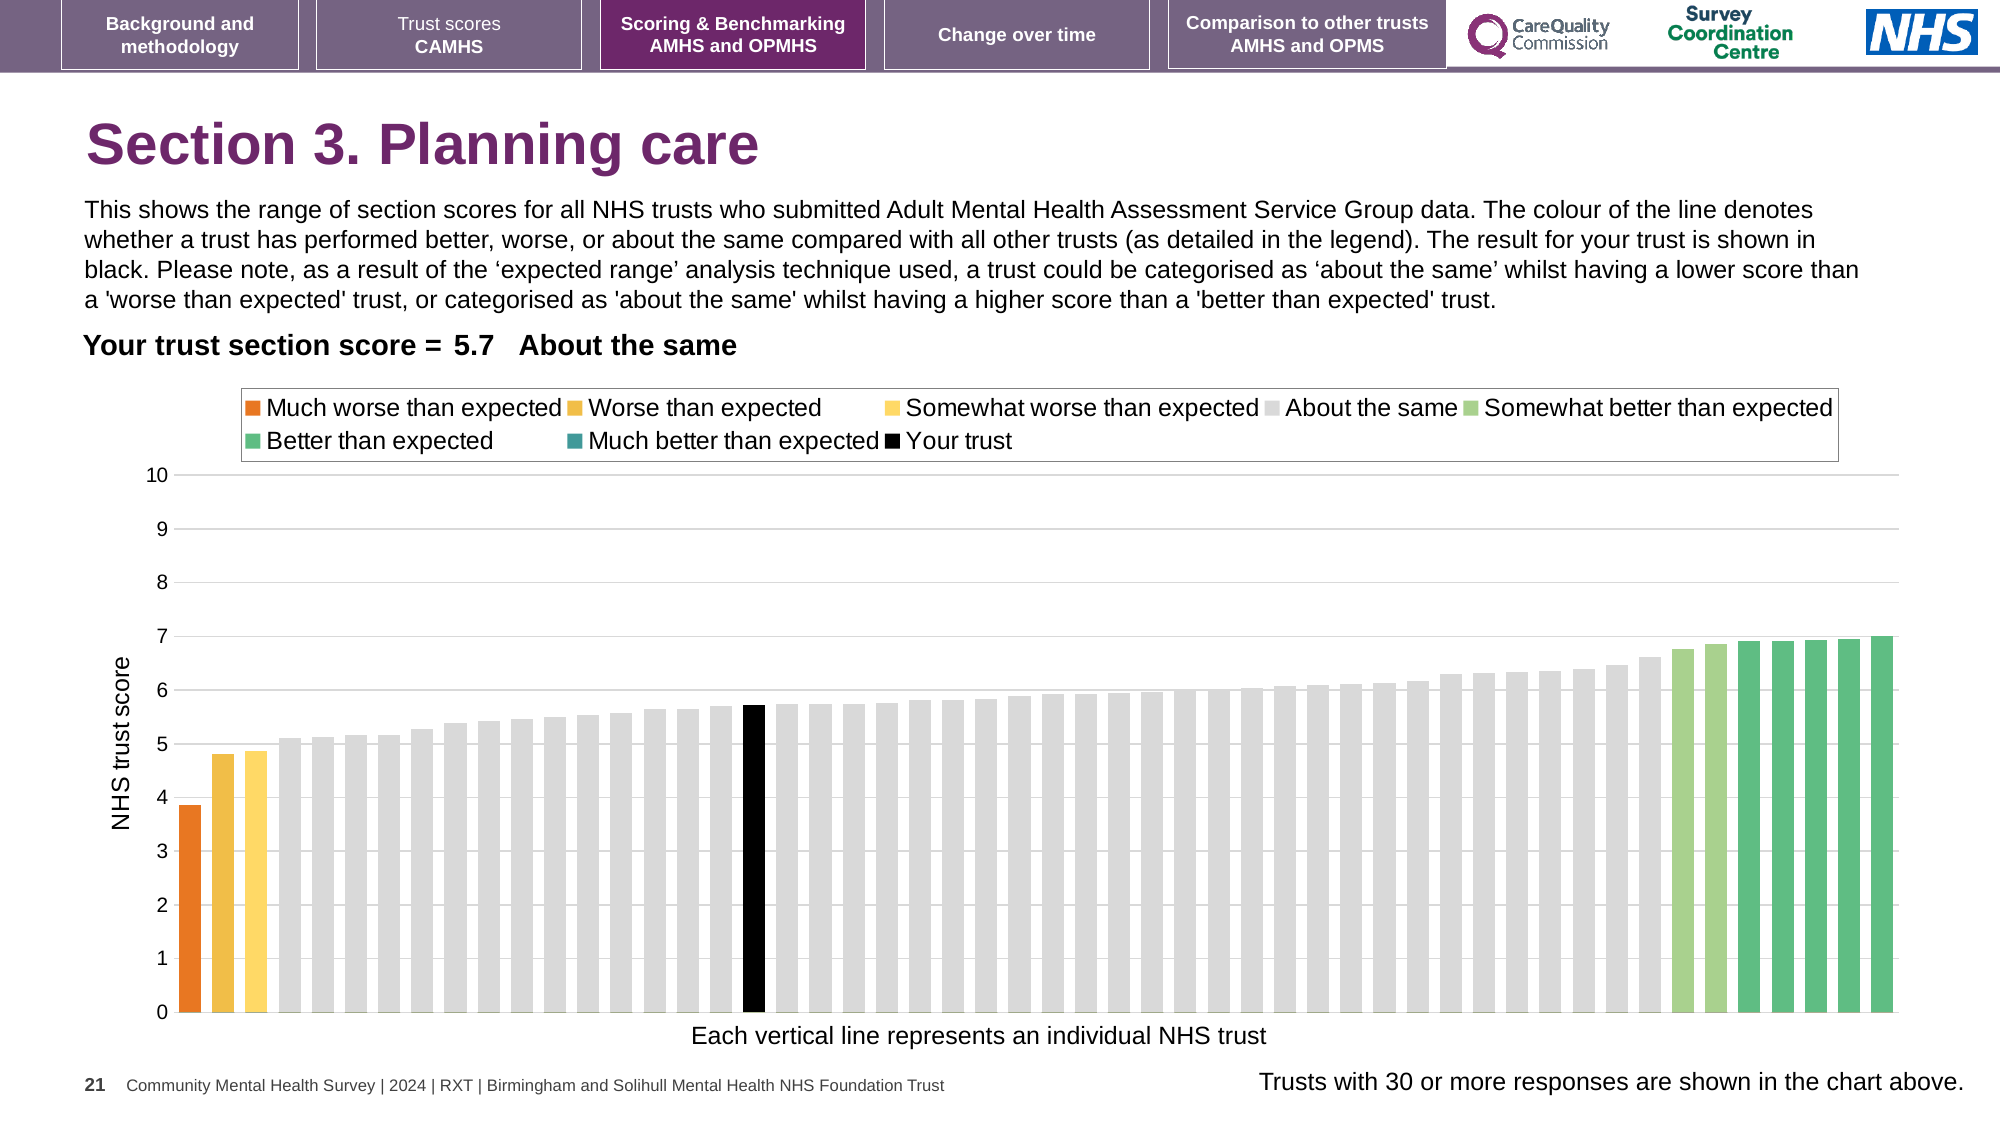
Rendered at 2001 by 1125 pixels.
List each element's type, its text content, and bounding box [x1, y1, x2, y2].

chart [99, 369, 1923, 1036]
text_box Each vertical line represents an individual NHS trust [676, 1036, 1283, 1058]
text_box This shows the range of section scores for all NHS trusts who submitted Adult Mental Health Assessment Service Group data. The colour of the line denotes whether a trust has performed better, worse, or about the same compared with all other trusts (as detailed in the legend). The result for your trust is shown in black. Please note, as a result of the ‘expected range’ analysis technique used, a trust could be categorised as ‘about the same’ whilst having a lower score than a 'worse than expected' trust, or categorised as 'about the same' whilst having a higher score than a 'better than expected' trust. [69, 186, 1890, 321]
text_box Trusts with 30 or more responses are shown in the chart above. [1244, 1057, 2000, 1103]
picture [1467, 13, 1610, 59]
text_box Section 3. Planning care [72, 99, 1502, 185]
picture [1866, 9, 1978, 55]
text_box 21 [84, 1065, 122, 1125]
picture [1666, 3, 1794, 61]
table_header About the same [518, 323, 1807, 369]
table_header 5.7 [448, 323, 518, 369]
table_header Your trust section score = [53, 323, 448, 370]
